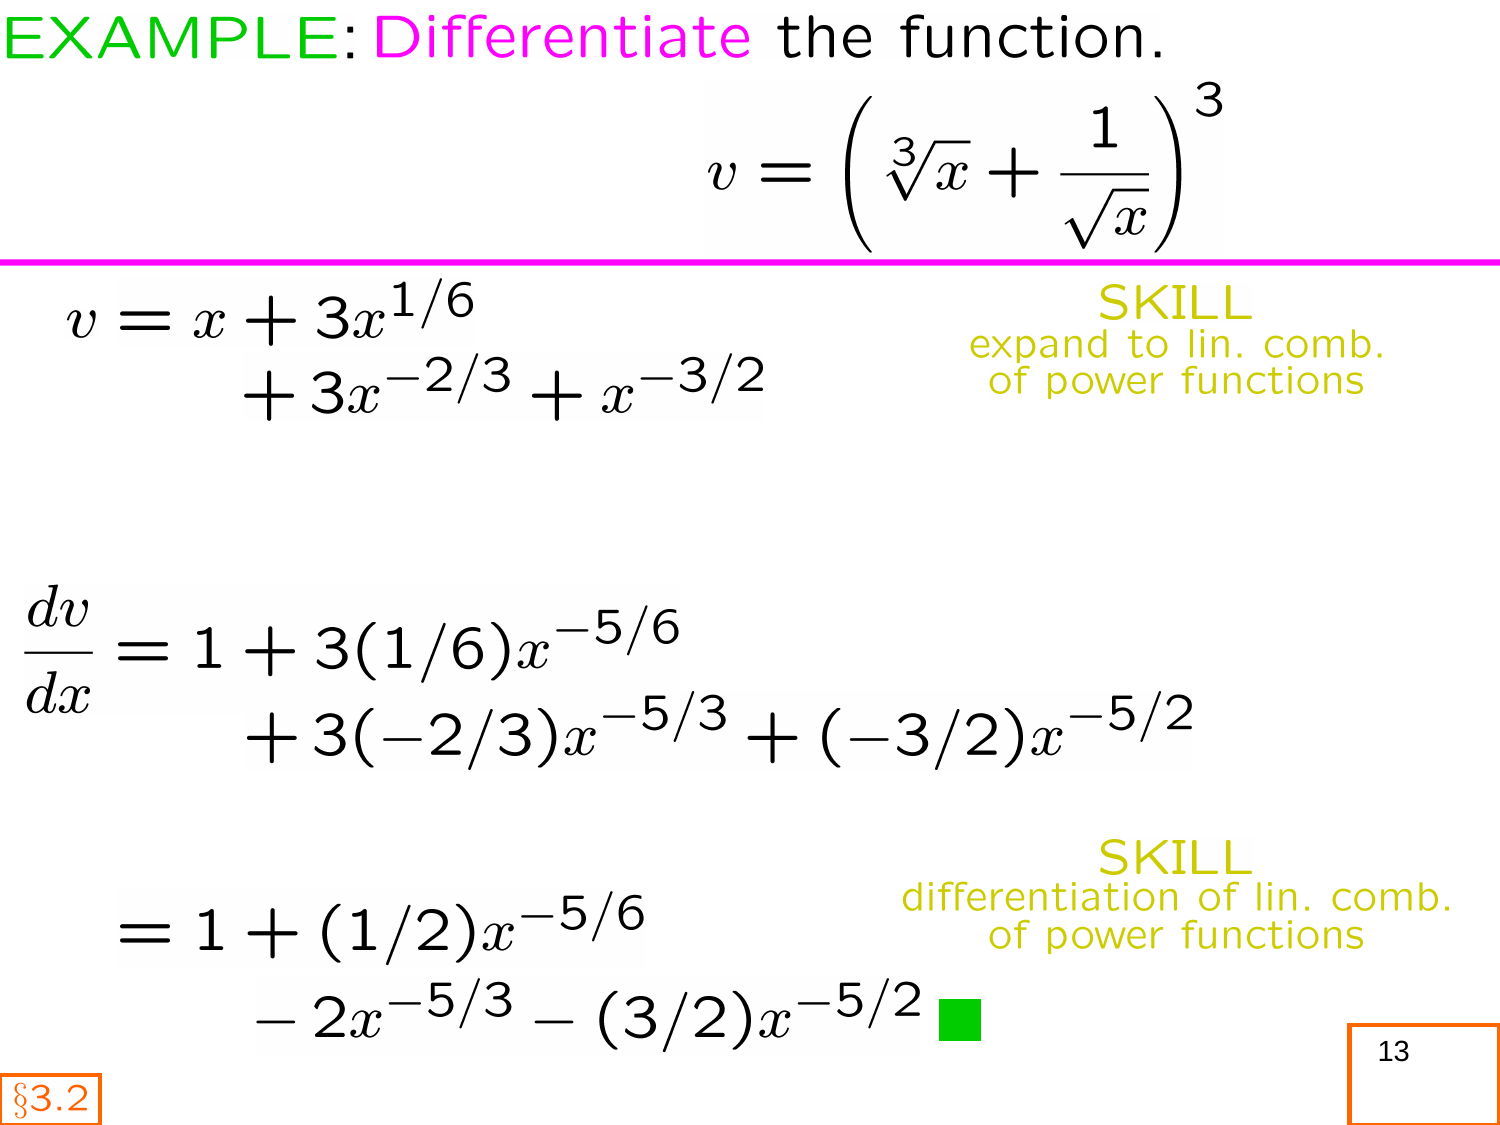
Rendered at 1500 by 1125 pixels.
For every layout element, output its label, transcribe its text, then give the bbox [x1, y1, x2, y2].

picture [13, 1080, 87, 1119]
picture [5, 13, 356, 59]
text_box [118, 277, 764, 422]
slide_number 13 [1349, 1024, 1425, 1100]
text_box [0, 1074, 100, 1125]
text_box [970, 282, 1383, 401]
picture [64, 307, 98, 338]
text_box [902, 837, 1451, 956]
text_box [1349, 1025, 1500, 1125]
picture [704, 79, 1223, 255]
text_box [118, 888, 922, 1055]
picture [23, 584, 1193, 770]
text_box [941, 1001, 979, 1040]
picture [374, 12, 1161, 58]
